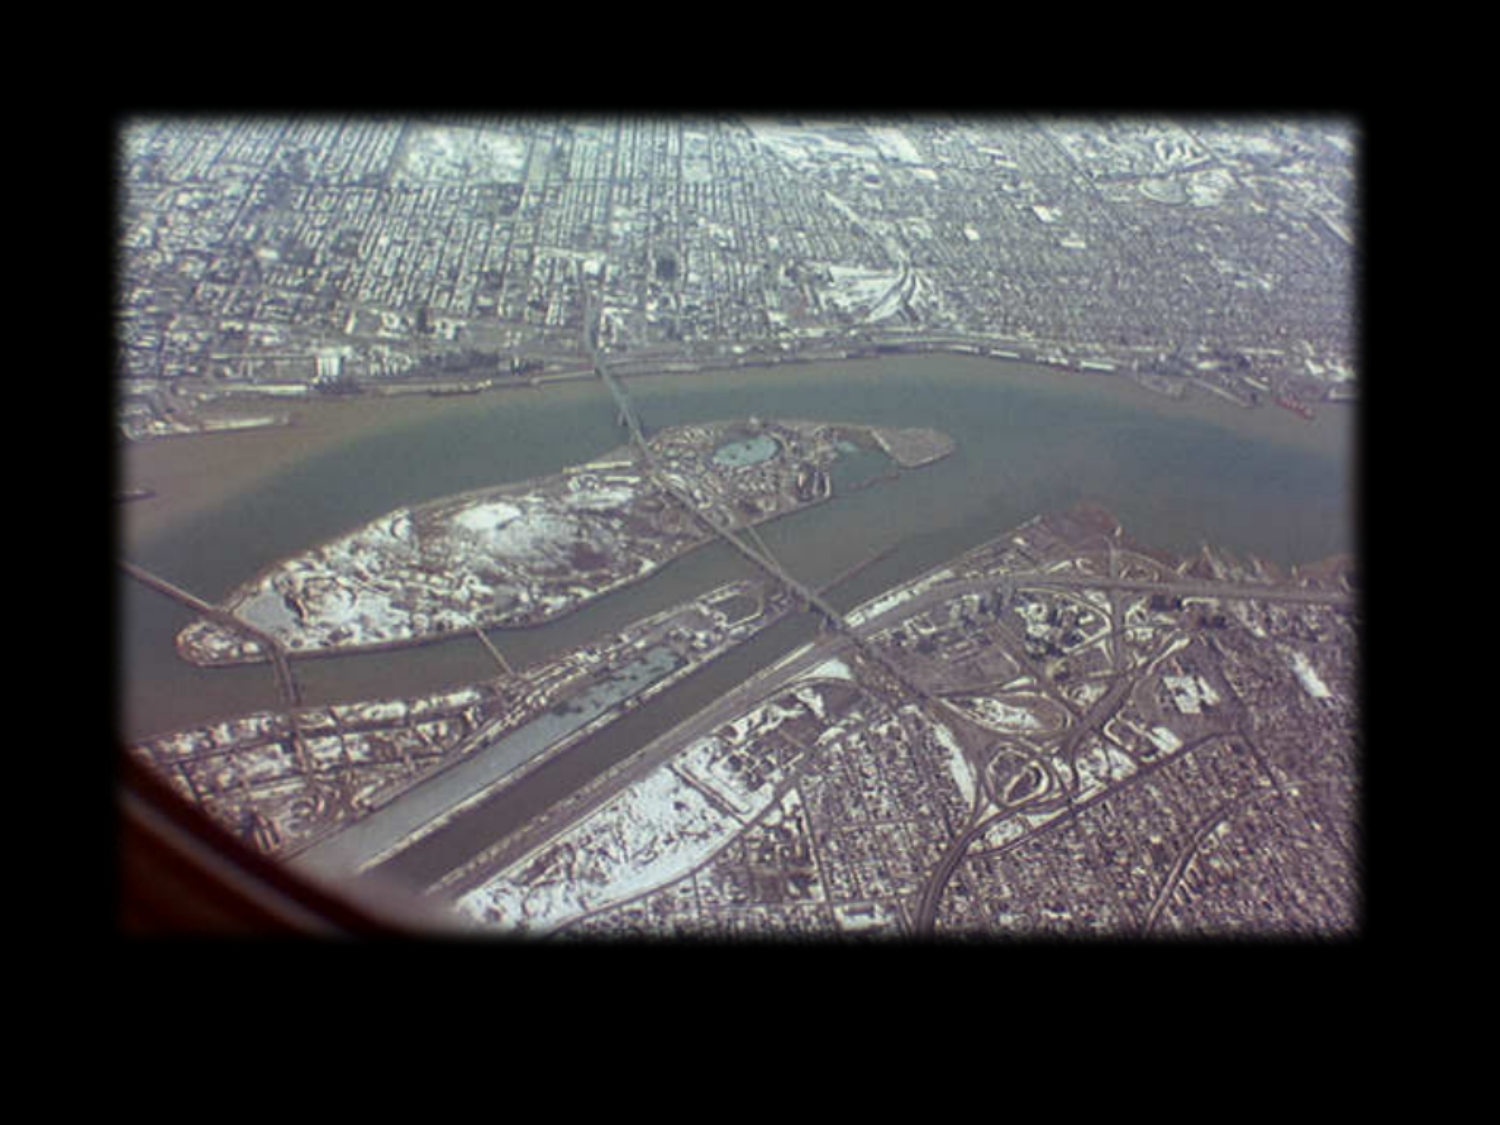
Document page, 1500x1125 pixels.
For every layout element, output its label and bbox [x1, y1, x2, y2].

picture [105, 105, 1372, 950]
